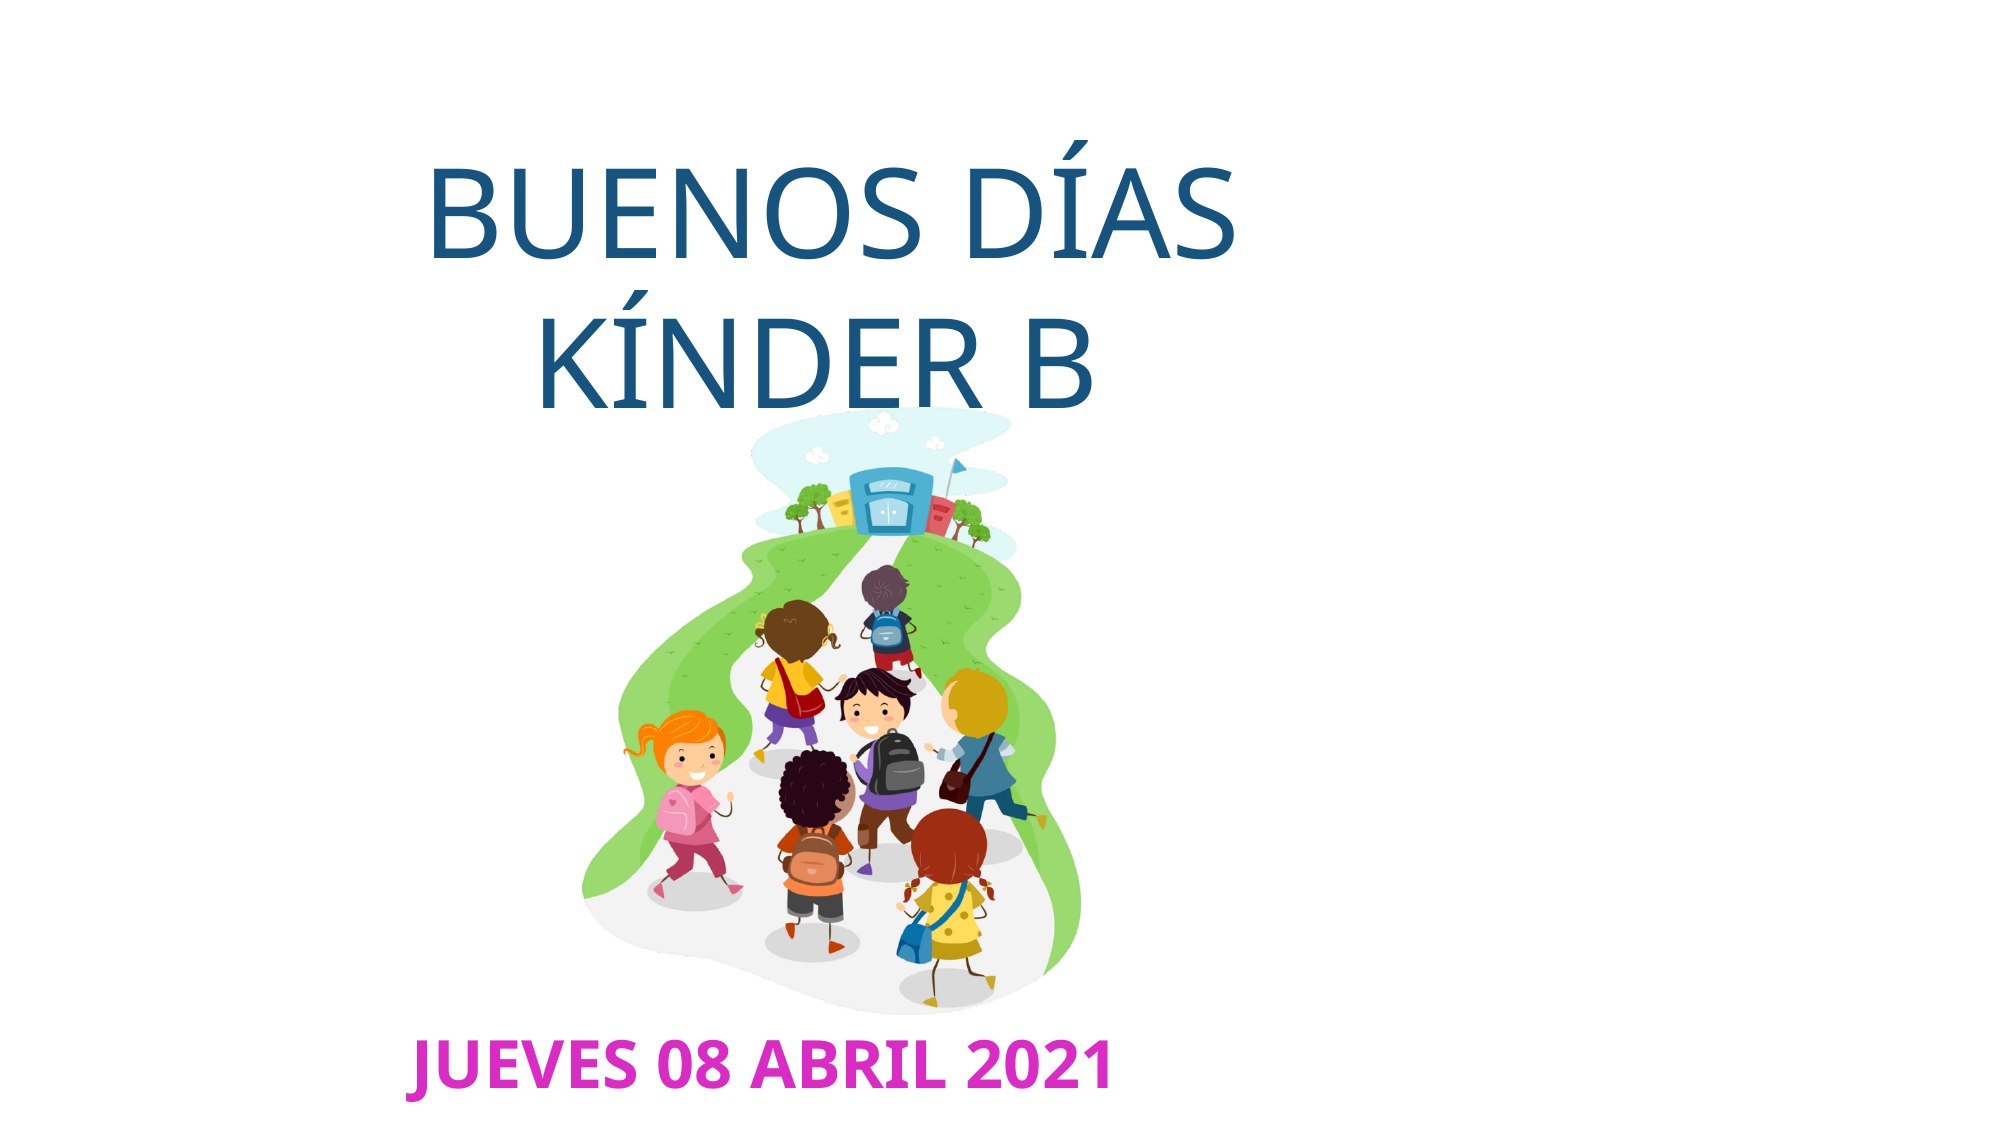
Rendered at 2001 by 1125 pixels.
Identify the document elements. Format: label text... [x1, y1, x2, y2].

text_box JUEVES 08 ABRIL 2021 [396, 1014, 1305, 1110]
picture [582, 407, 1081, 1015]
text_box BUENOS DÍAS KÍNDER B [302, 126, 1361, 442]
